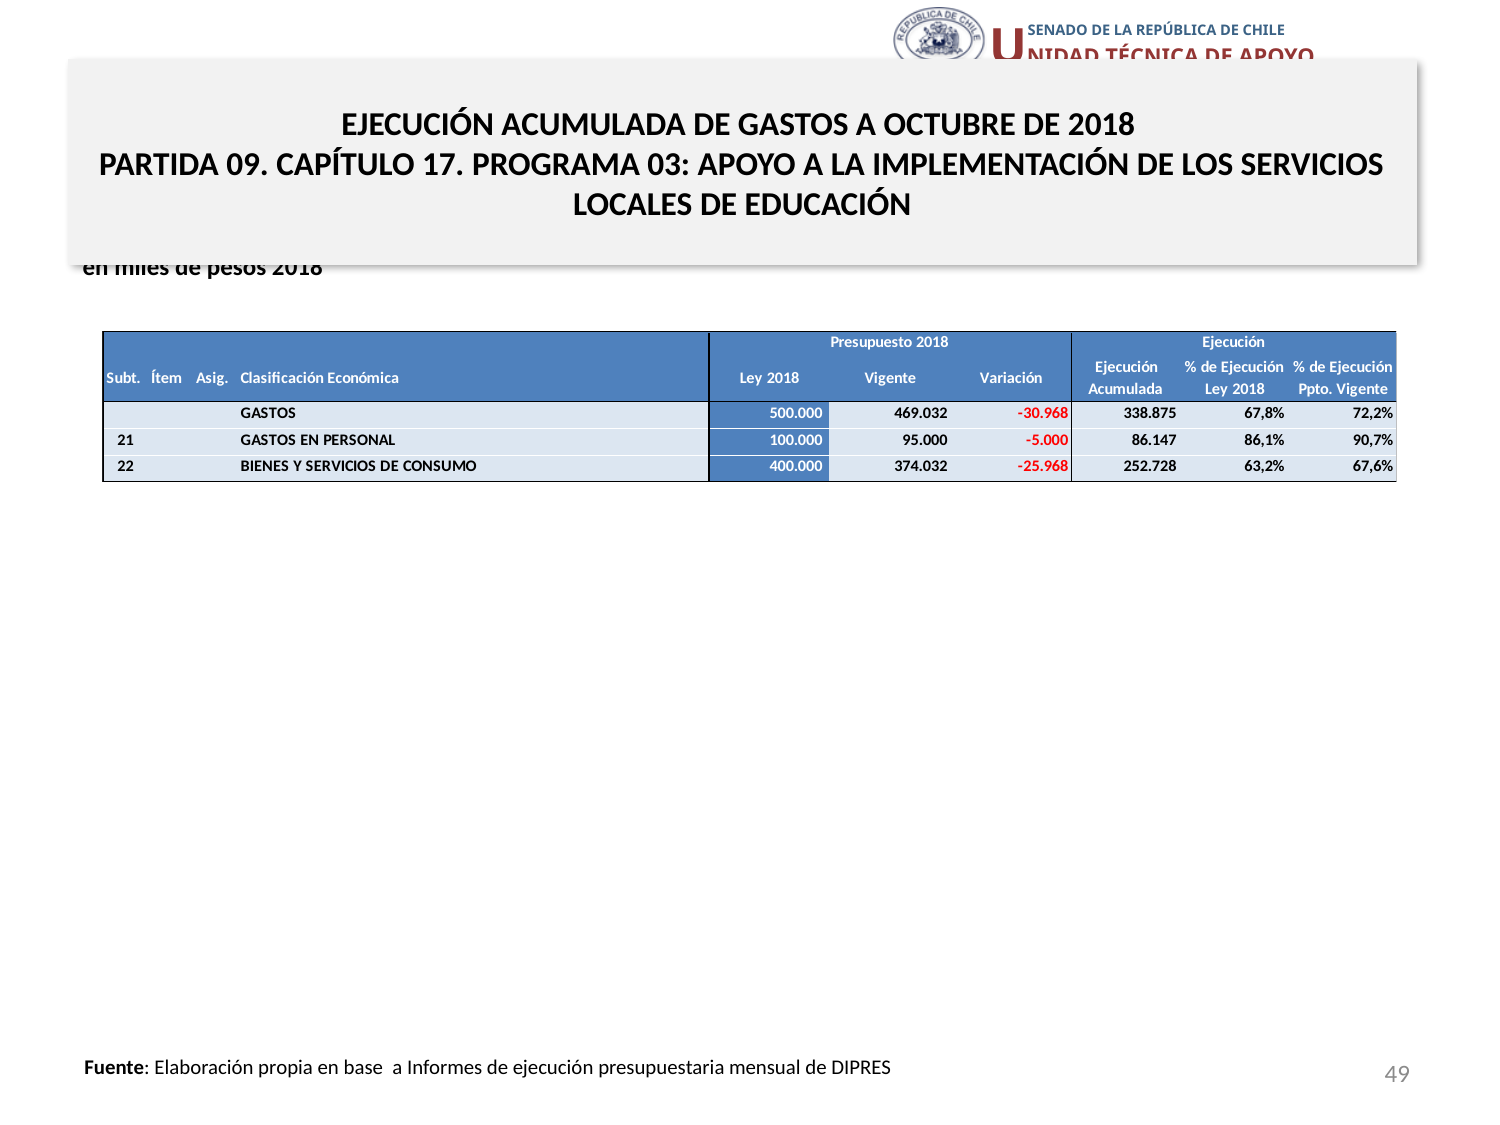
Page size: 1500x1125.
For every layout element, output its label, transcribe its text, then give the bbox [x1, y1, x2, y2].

text_box en miles de pesos 2018 [67, 269, 1418, 319]
picture [102, 330, 1398, 483]
title EJECUCIÓN ACUMULADA DE GASTOS A OCTUBRE DE 2018 PARTIDA 09. CAPÍTULO 17. PROGRAMA 03: APOYO A LA IMPLEMENTACIÓN DE LOS SERVICIOS LOCALES DE EDUCACIÓN [68, 60, 1416, 264]
picture [893, 7, 987, 60]
slide_number 49 [1074, 1042, 1425, 1103]
